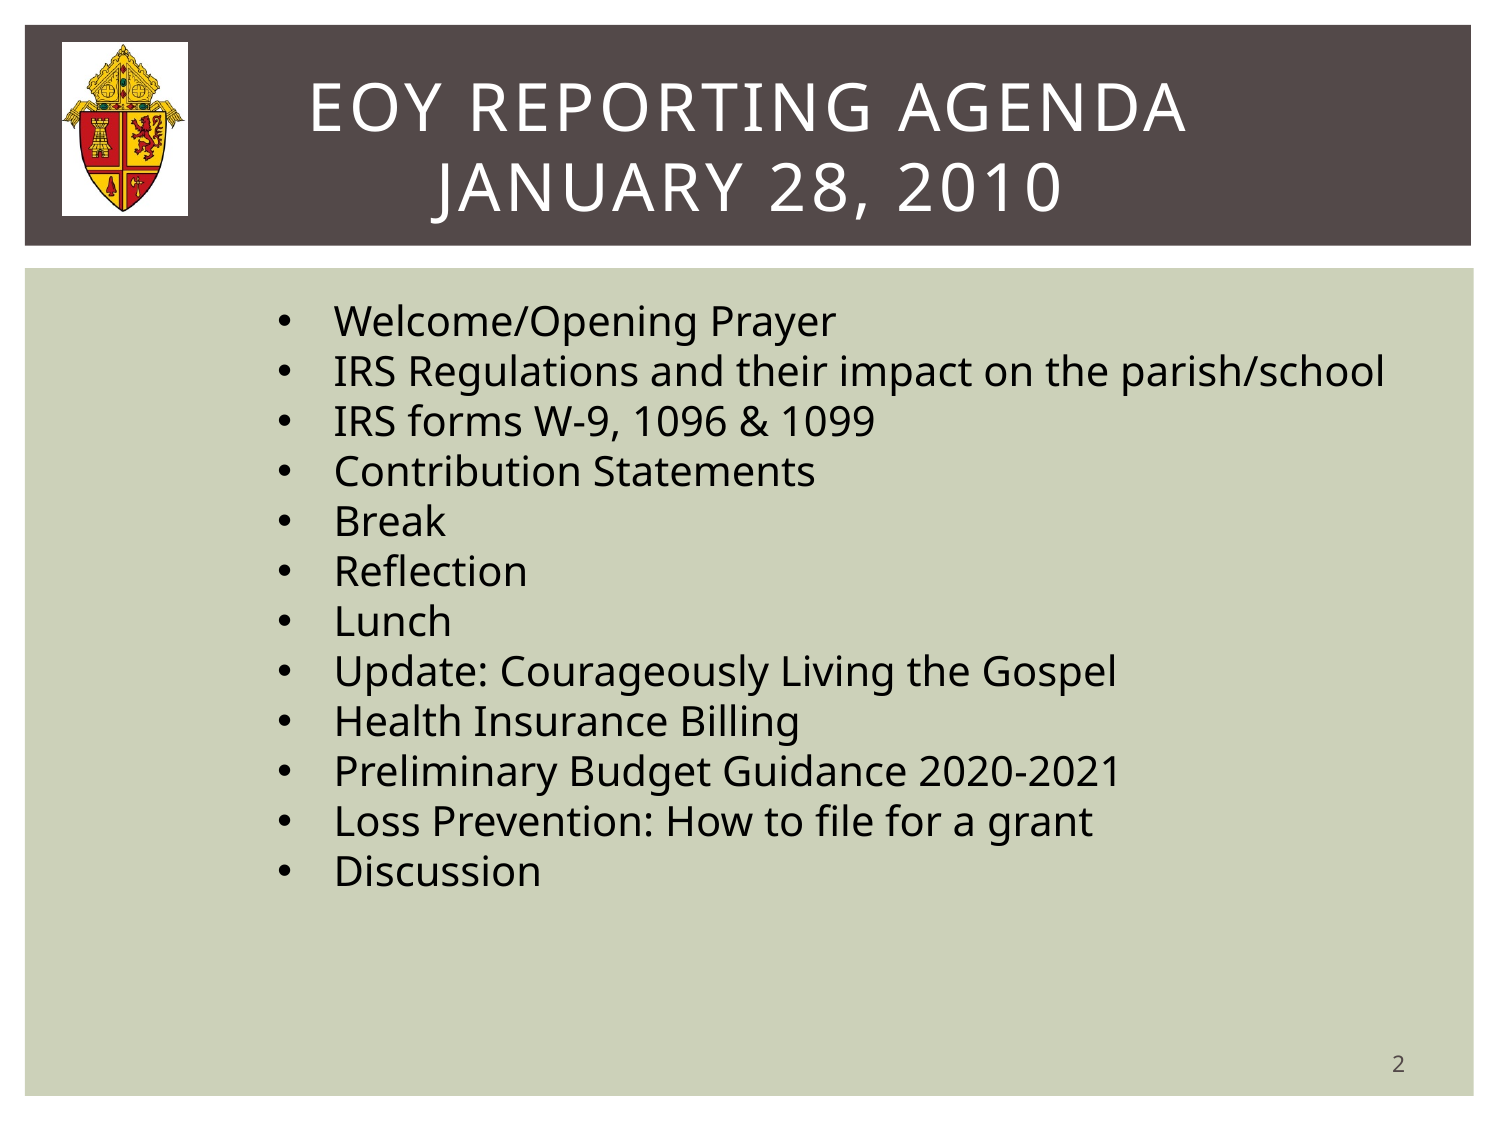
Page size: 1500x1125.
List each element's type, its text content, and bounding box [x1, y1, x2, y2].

slide_number 2 [1349, 1041, 1448, 1089]
text_box Welcome/Opening Prayer IRS Regulations and their impact on the parish/school IRS forms W-9, 1096 & 1099 Contribution Statements Break Reflection Lunch Update: Courageously Living the Gospel Health Insurance Billing Preliminary Budget Guidance 2020-2021 Loss Prevention: How to file for a grant Discussion [37, 287, 1434, 1083]
title EOY Reporting Agenda January 28, 2010 [62, 58, 1438, 232]
picture [62, 42, 188, 217]
